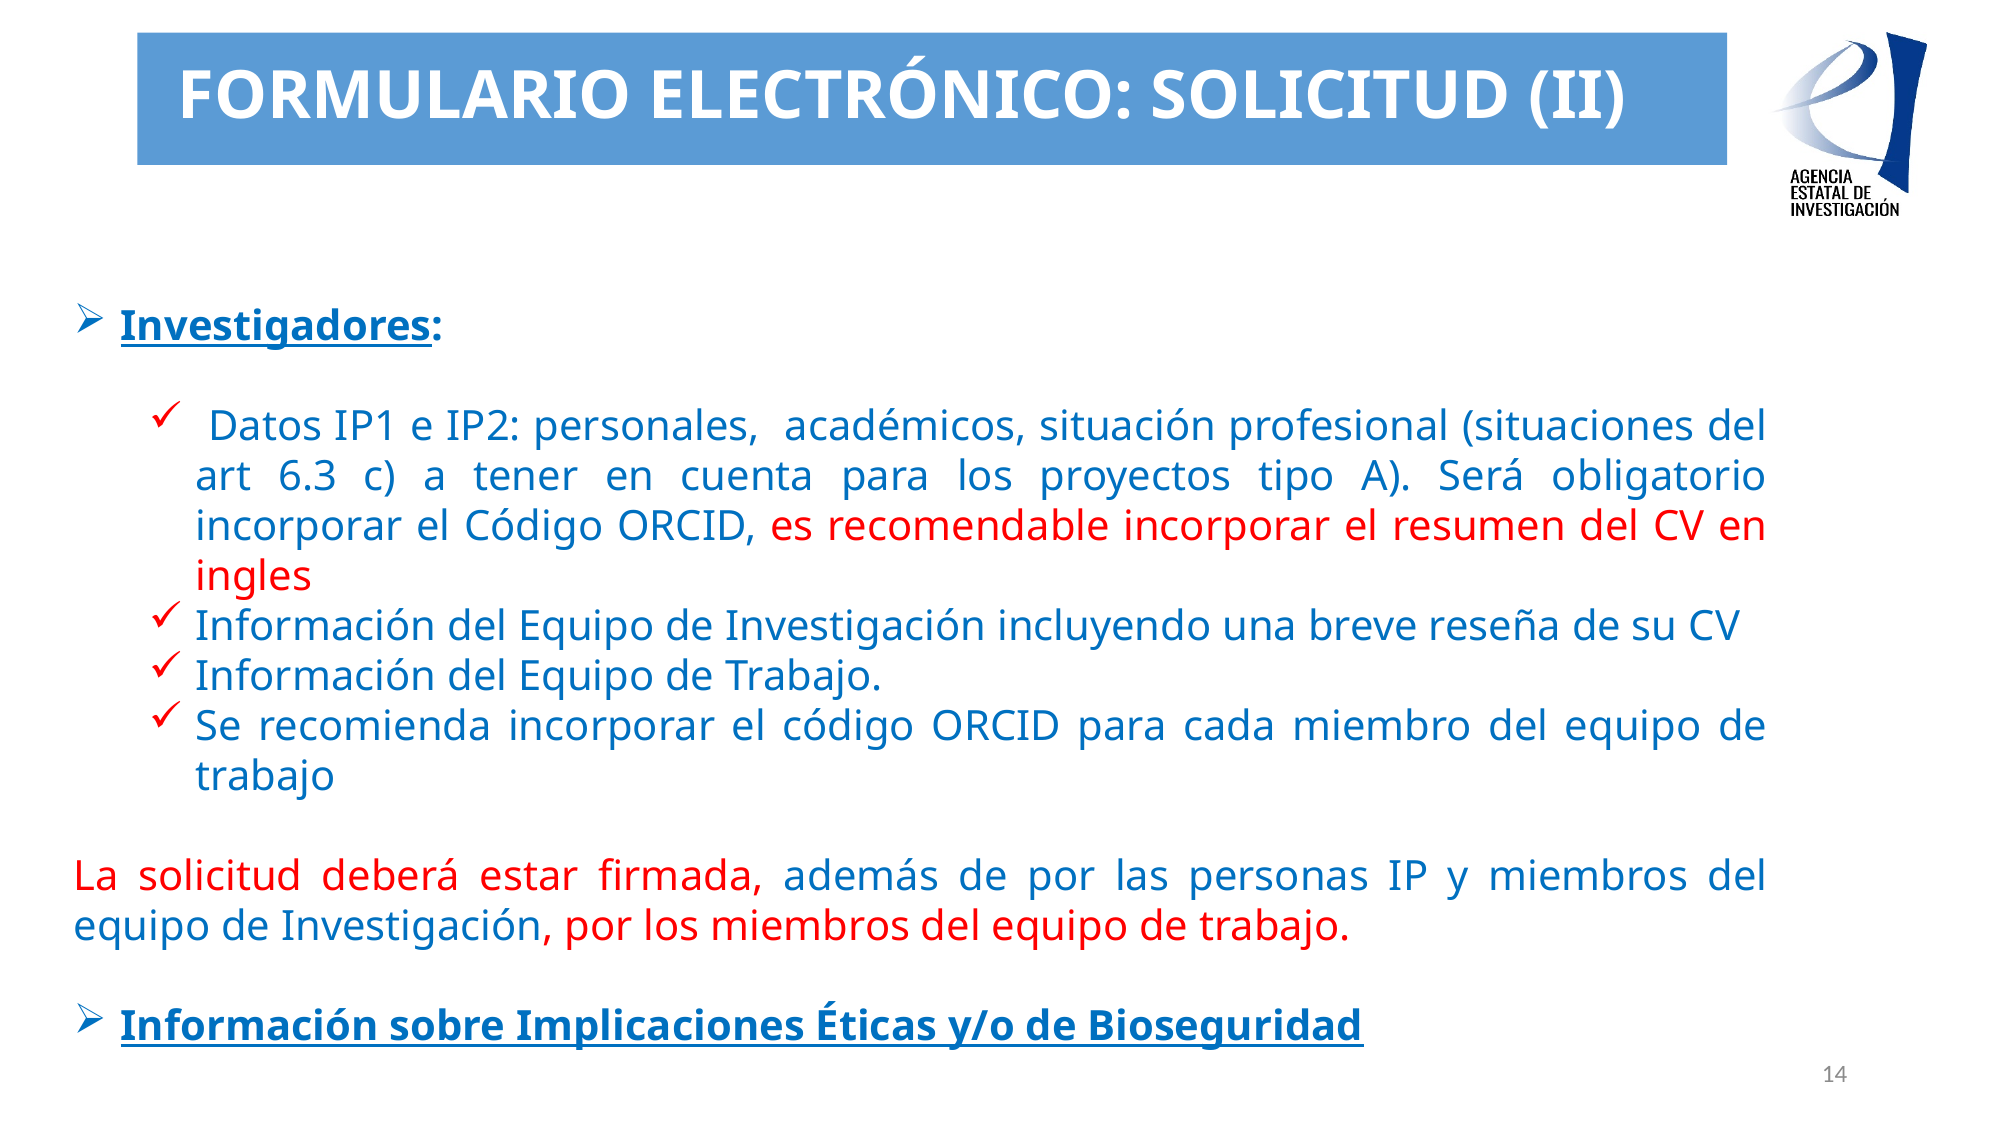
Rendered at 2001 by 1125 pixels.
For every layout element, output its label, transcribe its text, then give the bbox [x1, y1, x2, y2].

picture [1768, 32, 1927, 216]
text_box Investigadores: Datos IP1 e IP2: personales, académicos, situación profesional (situaciones del art 6.3 c) a tener en cuenta para los proyectos tipo A). Será obligatorio incorporar el Código ORCID, es recomendable incorporar el resumen del CV en ingles Información del Equipo de Investigación incluyendo una breve reseña de su CV Información del Equipo de Trabajo. Se recomienda incorporar el código ORCID para cada miembro del equipo de trabajo La solicitud deberá estar firmada, además de por las personas IP y miembros del equipo de Investigación, por los miembros del equipo de trabajo. Información sobre Implicaciones Éticas y/o de Bioseguridad [58, 291, 1783, 1057]
title Formulario electrónico: solicitud (II) [33, 56, 1772, 156]
